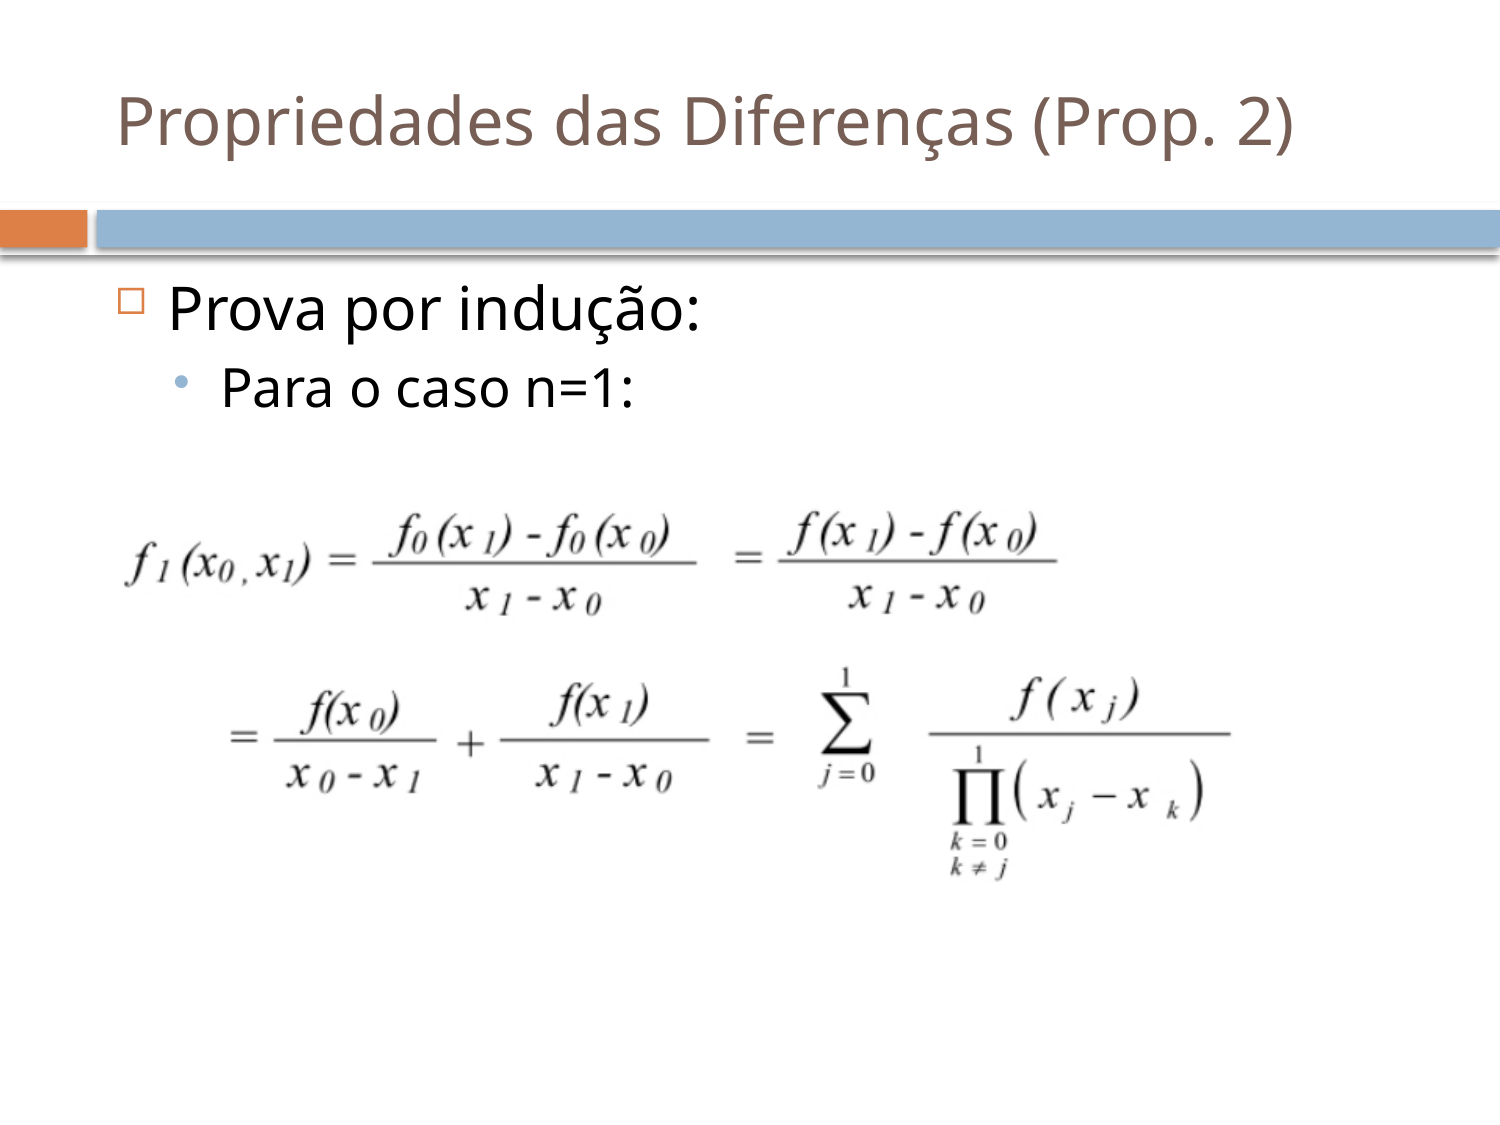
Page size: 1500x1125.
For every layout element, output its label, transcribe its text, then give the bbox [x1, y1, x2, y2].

picture [733, 654, 1242, 894]
picture [726, 499, 1071, 630]
list Prova por indução: Para o caso n=1: [100, 262, 1438, 1000]
picture [452, 666, 718, 810]
picture [229, 680, 447, 817]
picture [111, 494, 710, 630]
title Propriedades das Diferenças (Prop. 2) [100, 37, 1438, 200]
